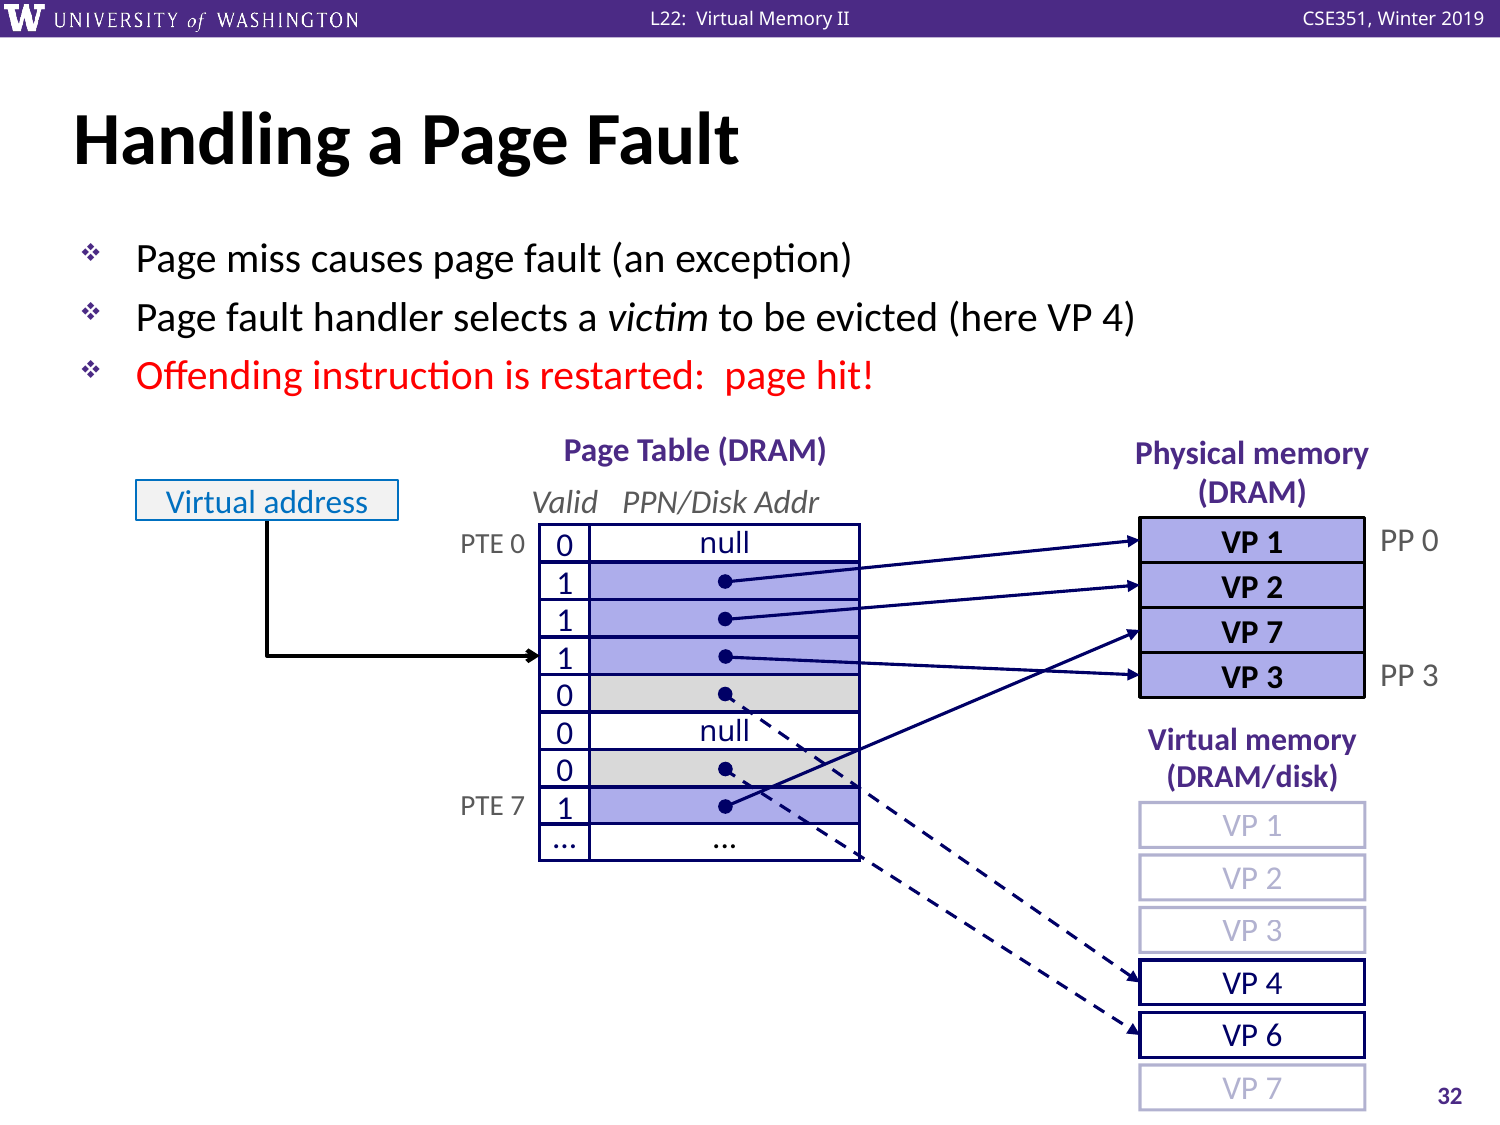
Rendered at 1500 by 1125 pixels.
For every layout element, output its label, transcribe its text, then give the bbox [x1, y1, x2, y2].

list Page miss causes page fault (an exception) Page fault handler selects a victim to be evicted (here VP 4) Offending instruction is restarted: page hit! [64, 223, 1438, 419]
text_box Virtual address [135, 479, 330, 520]
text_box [1139, 434, 1455, 698]
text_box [724, 539, 1141, 808]
title Handling a Page Fault [58, 71, 1438, 197]
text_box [724, 814, 1141, 1036]
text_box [1139, 719, 1366, 1111]
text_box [449, 419, 861, 862]
picture [4, 4, 358, 32]
slide_number 32 [1400, 1065, 1500, 1125]
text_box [335, 451, 472, 725]
